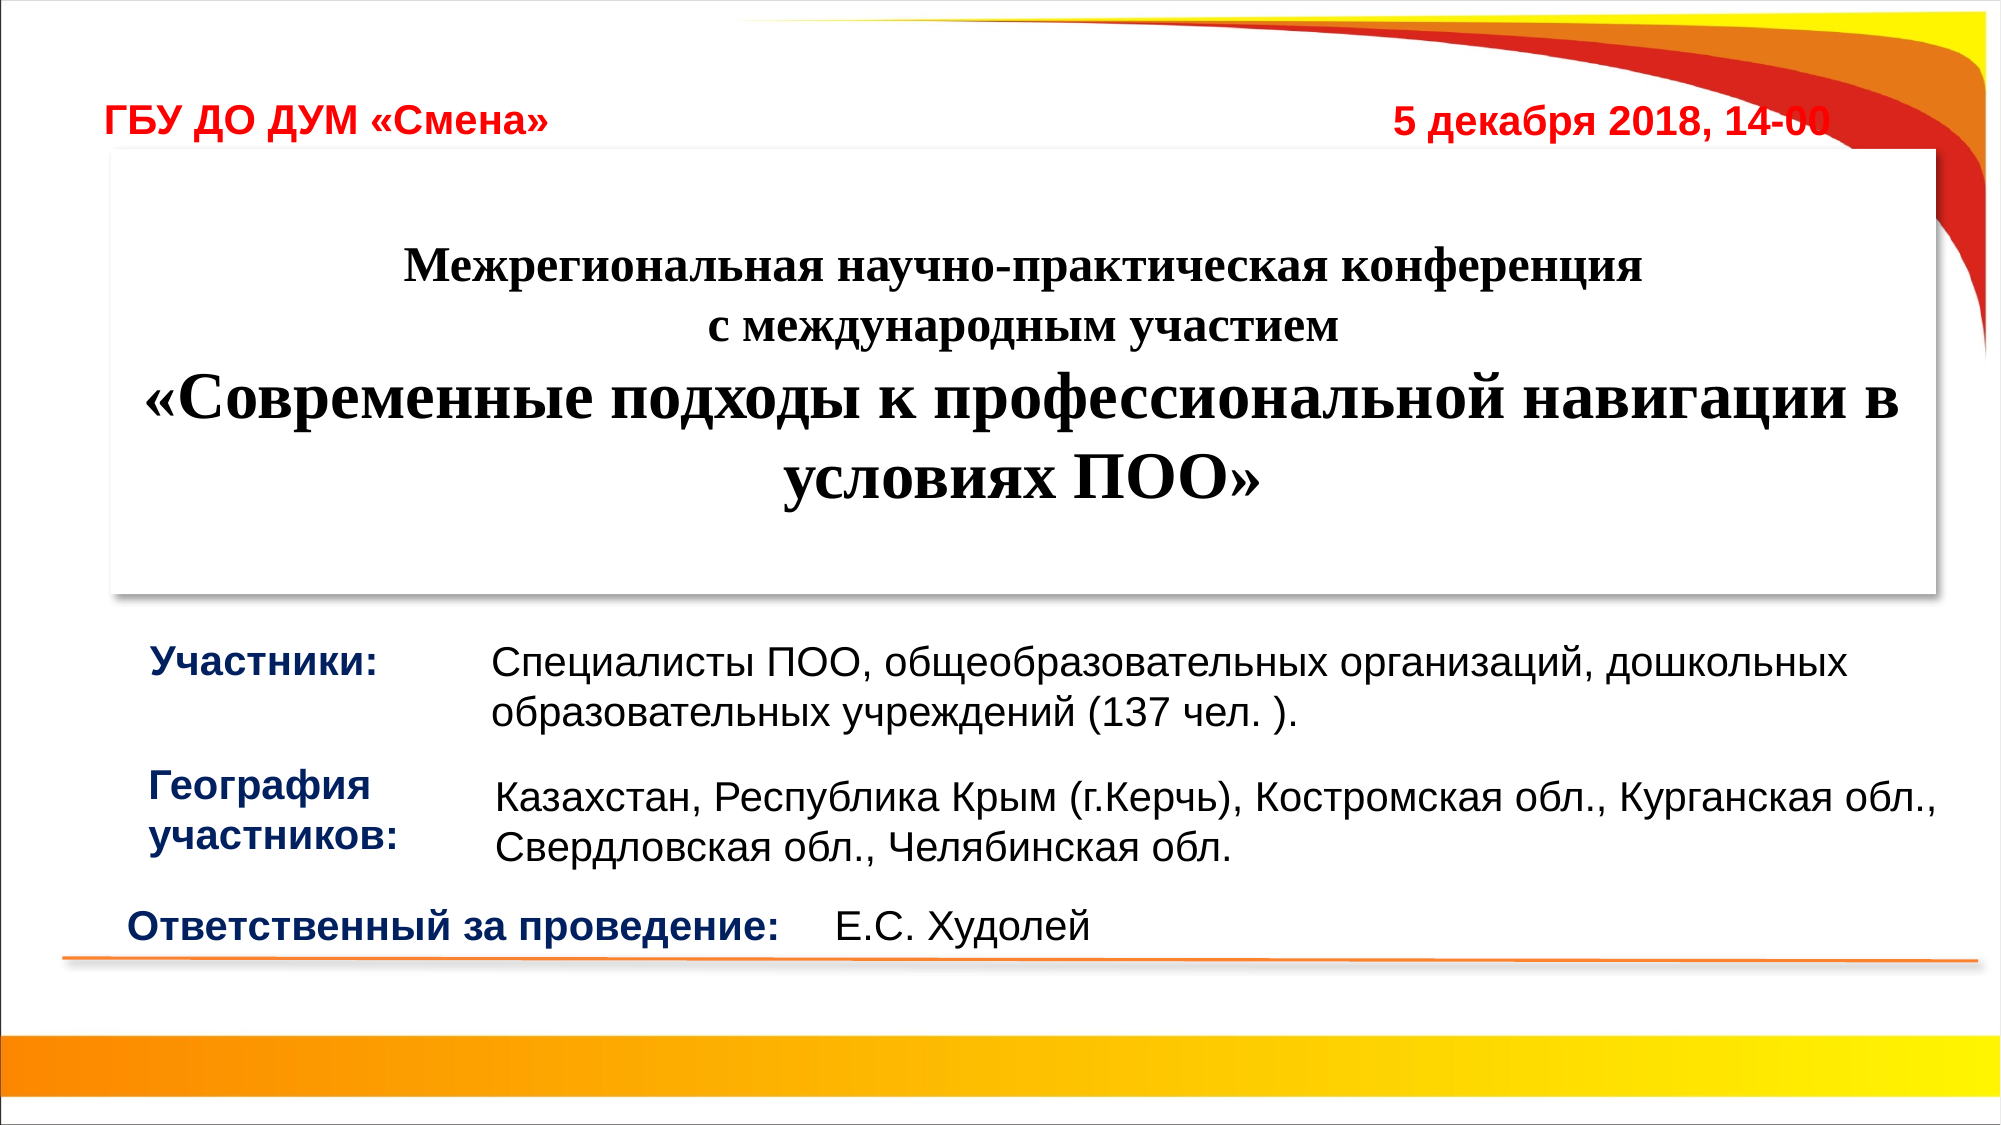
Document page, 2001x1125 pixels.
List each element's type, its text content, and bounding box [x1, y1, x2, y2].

picture [0, 0, 2001, 1125]
text_box География участников: [133, 750, 415, 866]
text_box 5 декабря 2018, 14-00 [1378, 86, 1847, 152]
text_box Казахстан, Республика Крым (г.Керчь), Костромская обл., Курганская обл., Свердловская обл., Челябинская обл. [479, 762, 2000, 877]
text_box Специалисты ПОО, общеобразовательных организаций, дошкольных образовательных учреждений (137 чел. ). [476, 627, 2000, 743]
text_box Ответственный за проведение: [112, 891, 858, 957]
title Межрегиональная научно-практическая конференция с международным участием «Современные подходы к профессиональной навигации в условиях ПОО» [110, 148, 1937, 595]
text_box Участники: [135, 626, 394, 691]
text_box Е.С. Худолей [819, 891, 1613, 956]
text_box ГБУ ДО ДУМ «Смена» [89, 85, 565, 150]
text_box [62, 957, 1979, 962]
